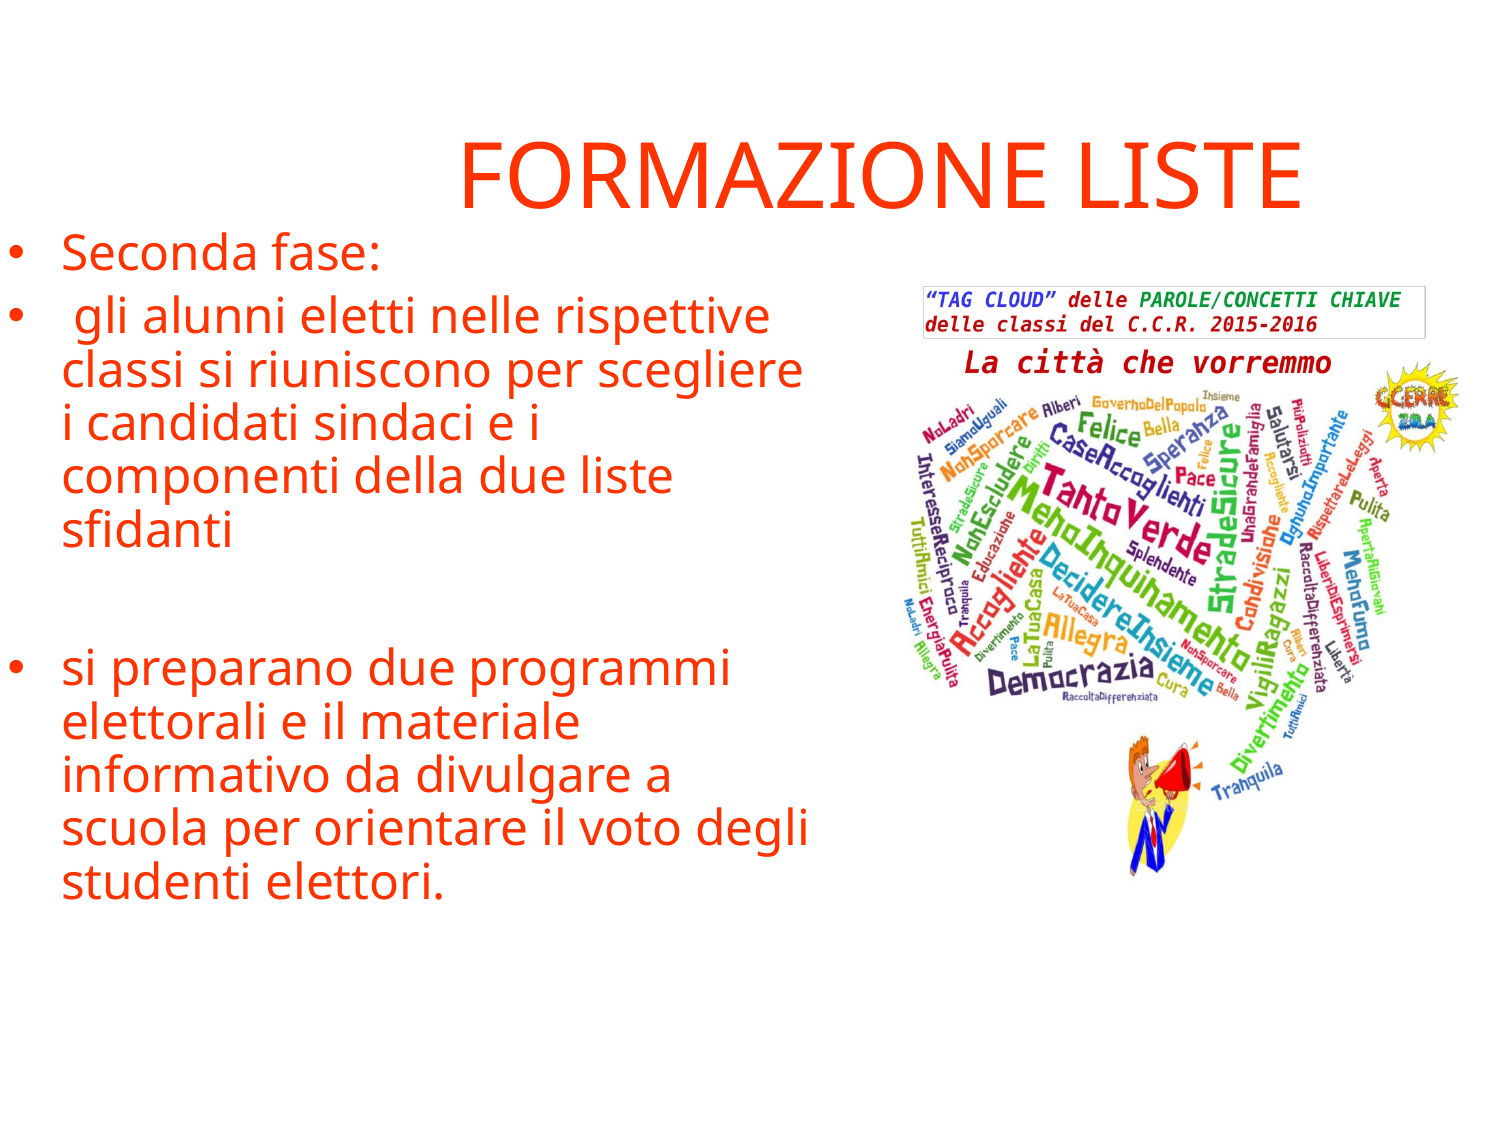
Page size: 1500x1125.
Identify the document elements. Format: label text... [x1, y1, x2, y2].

picture [891, 266, 1470, 901]
title FORMAZIONE LISTE [261, 54, 1500, 291]
list Seconda fase: gli alunni eletti nelle rispettive classi si riuniscono per scegliere i candidati sindaci e i componenti della due liste sfidanti si preparano due programmi elettorali e il materiale informativo da divulgare a scuola per orientare il voto degli studenti elettori. [0, 219, 828, 1024]
